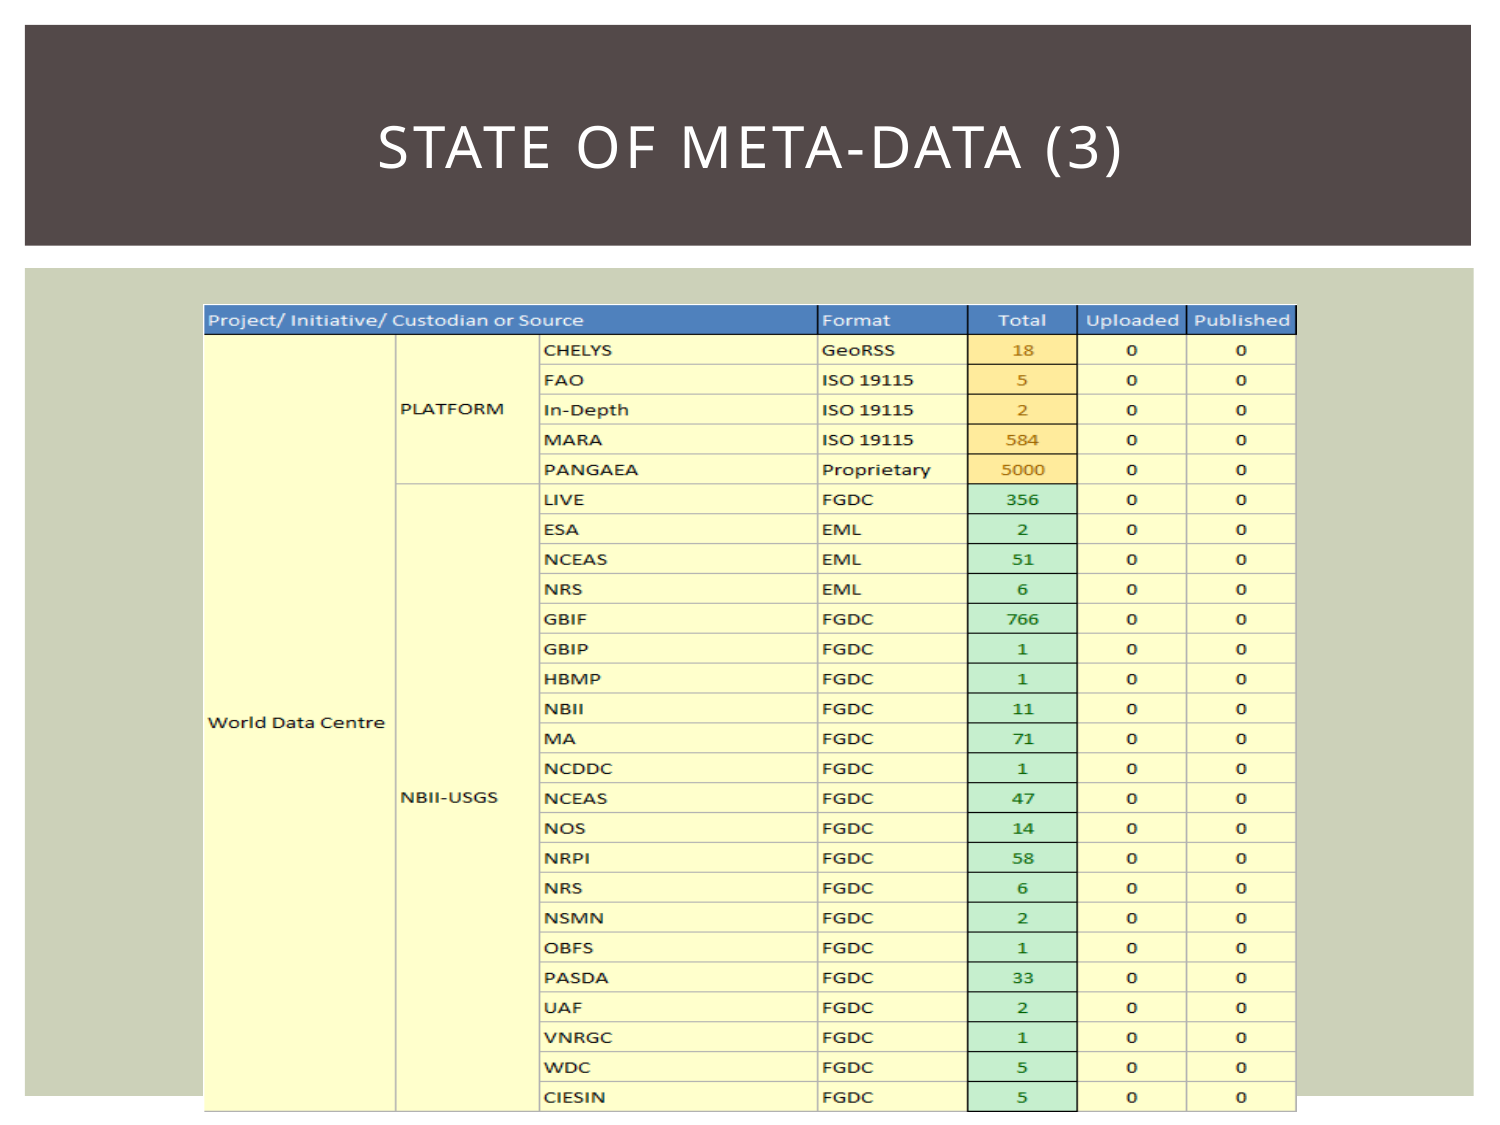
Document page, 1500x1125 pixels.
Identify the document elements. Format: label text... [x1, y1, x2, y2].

title State of Meta-Data (3) [62, 58, 1438, 232]
picture [202, 303, 1298, 1112]
